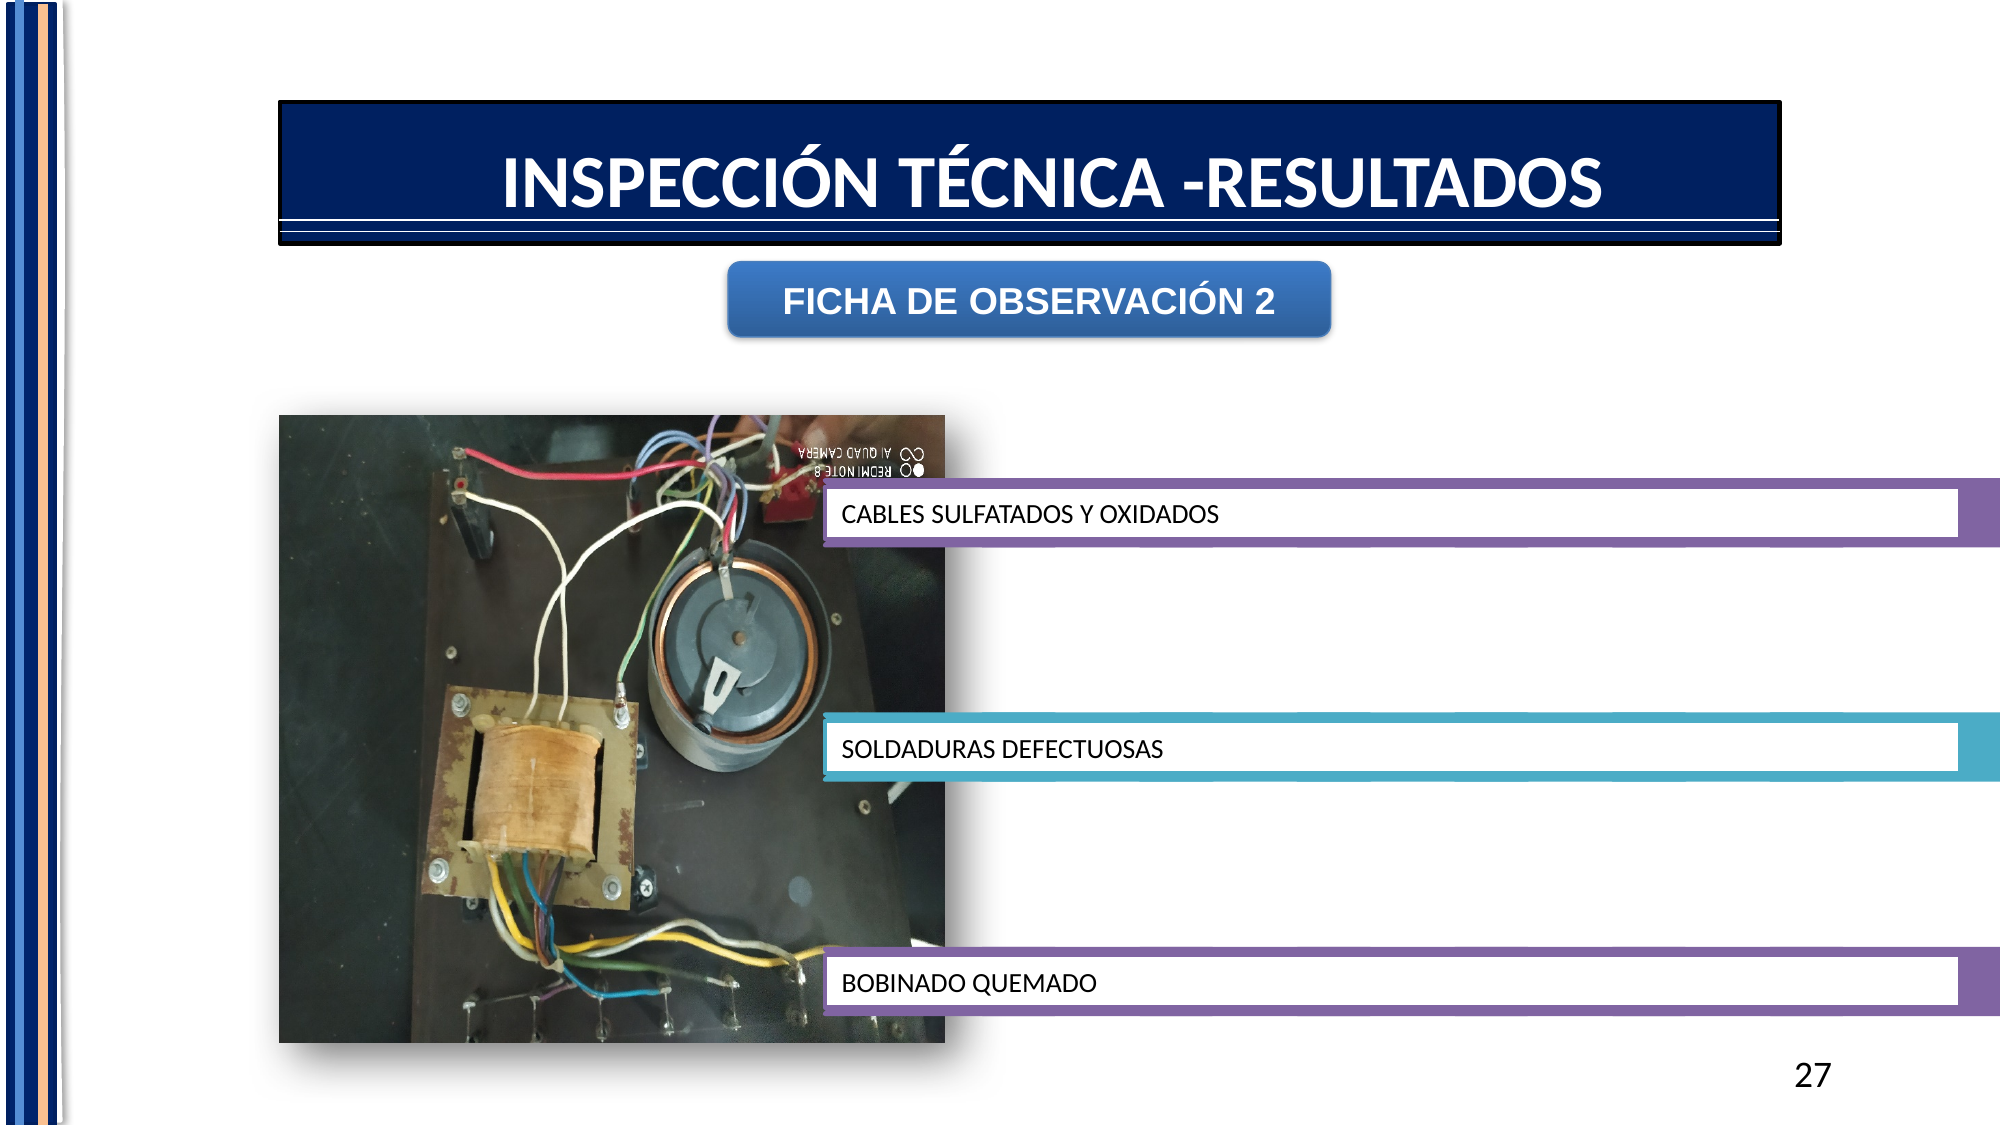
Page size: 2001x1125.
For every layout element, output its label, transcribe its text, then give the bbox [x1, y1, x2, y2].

text_box INSPECCIÓN TÉCNICA -RESULTADOS [445, 125, 1662, 219]
text_box [278, 100, 1782, 246]
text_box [787, 375, 2000, 1015]
slide_number 27 [1779, 1042, 1900, 1103]
text_box FICHA DE OBSERVACIÓN 2 [727, 260, 1332, 338]
picture [279, 415, 945, 1043]
